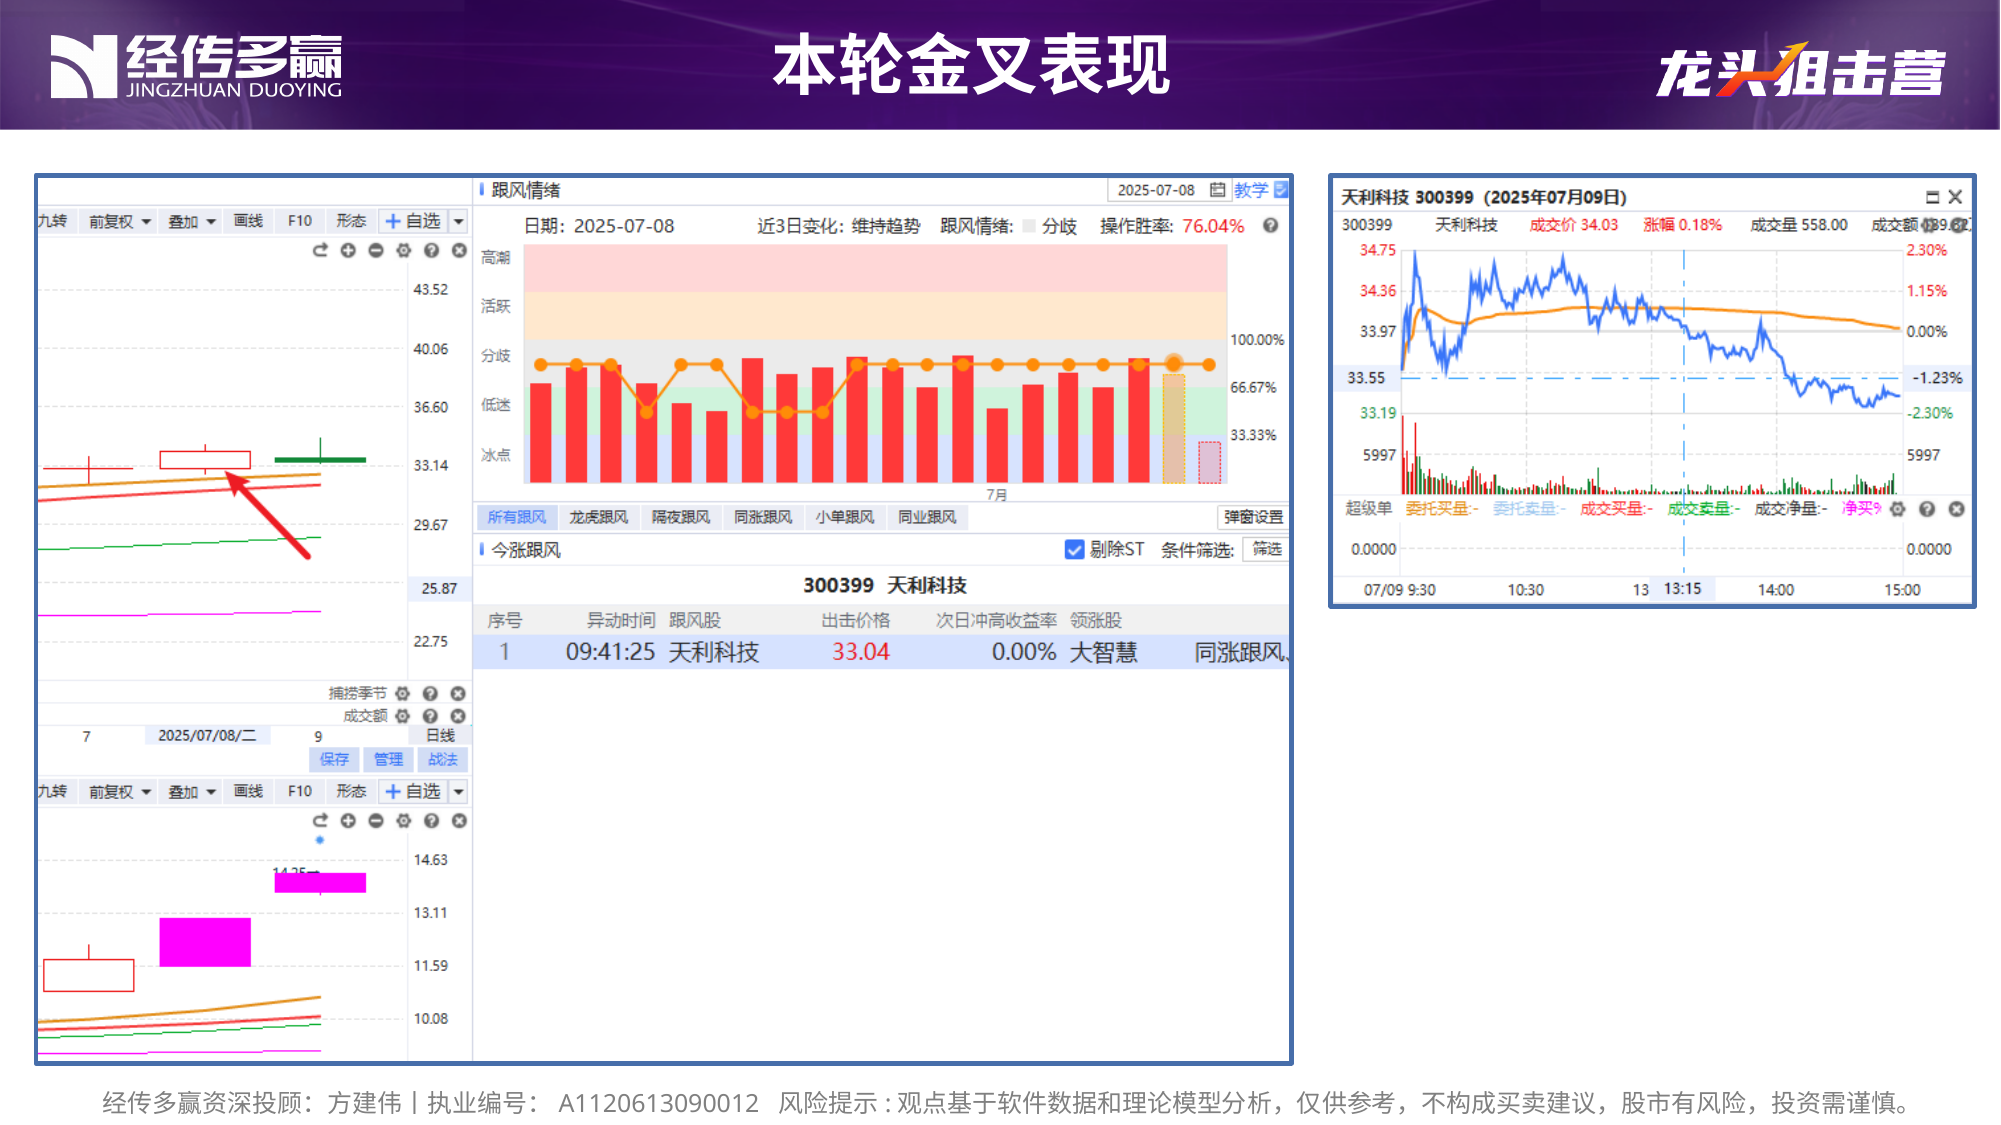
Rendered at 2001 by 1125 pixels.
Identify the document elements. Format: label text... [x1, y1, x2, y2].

picture [1332, 177, 1973, 604]
picture [38, 177, 1290, 1061]
text_box 本轮金叉表现 [756, 15, 1262, 111]
picture [0, 0, 2000, 129]
